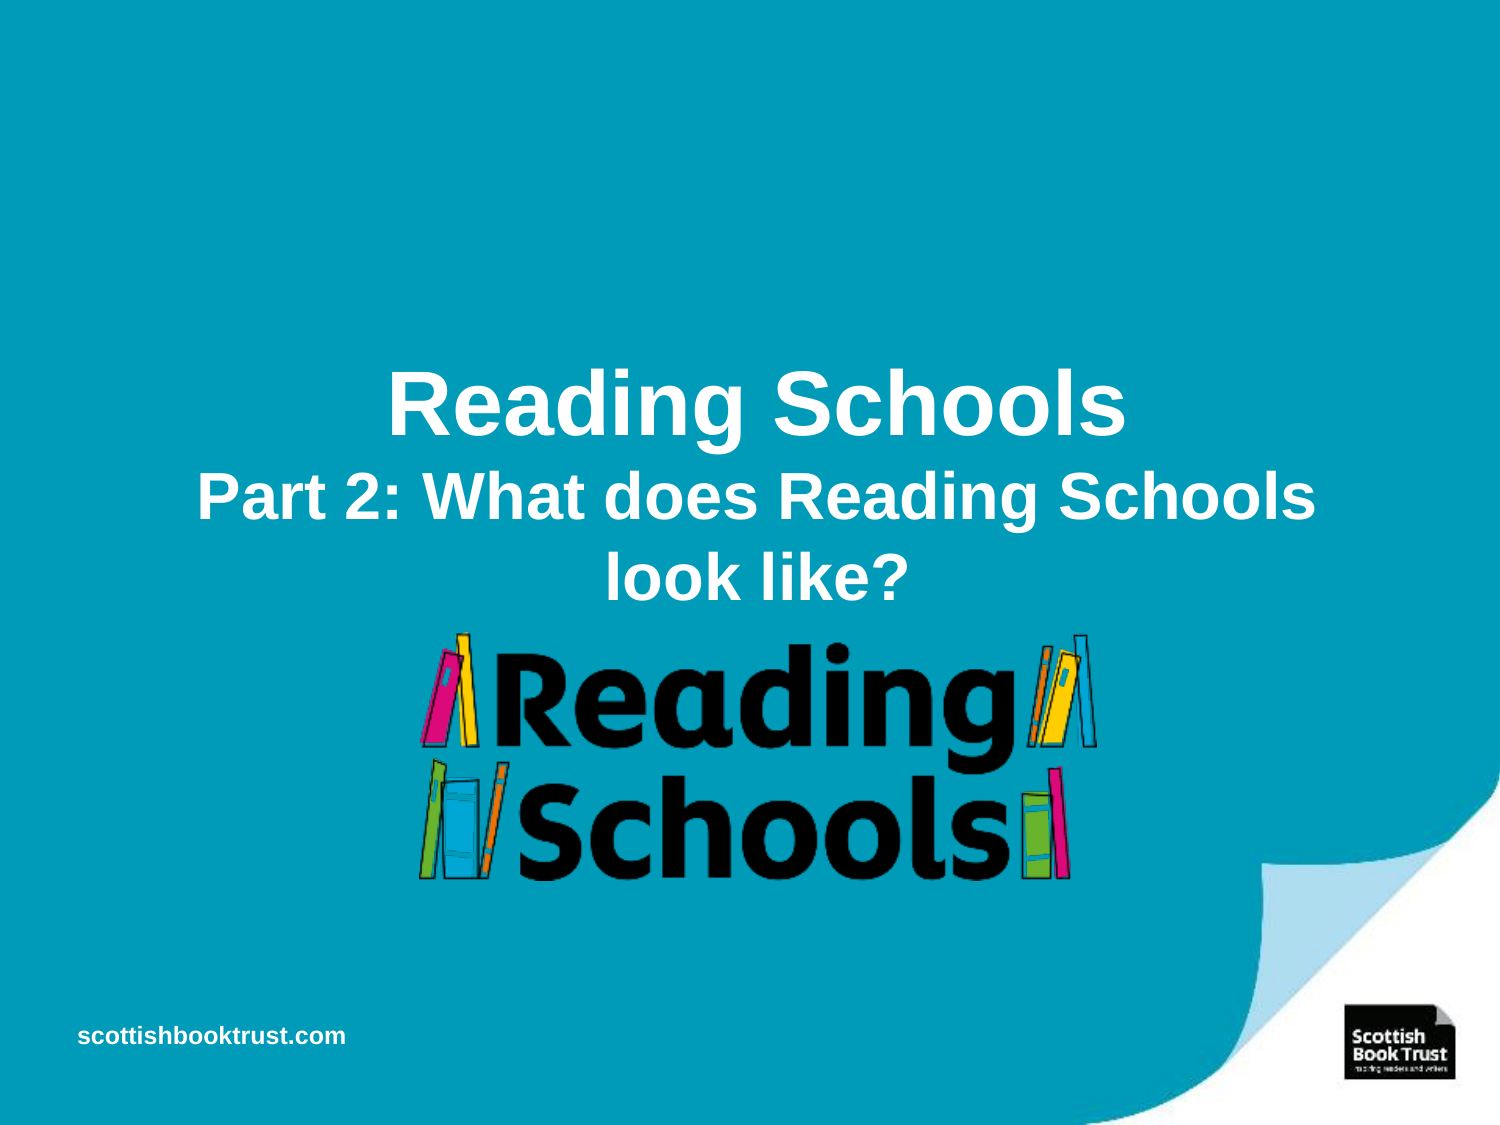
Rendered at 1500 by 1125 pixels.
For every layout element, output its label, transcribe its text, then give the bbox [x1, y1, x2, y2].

text_box scottishbooktrust.com [62, 1012, 513, 1058]
picture [0, 0, 1500, 1125]
title Reading Schools Part 2: What does Reading Schools look like? [120, 336, 1396, 633]
